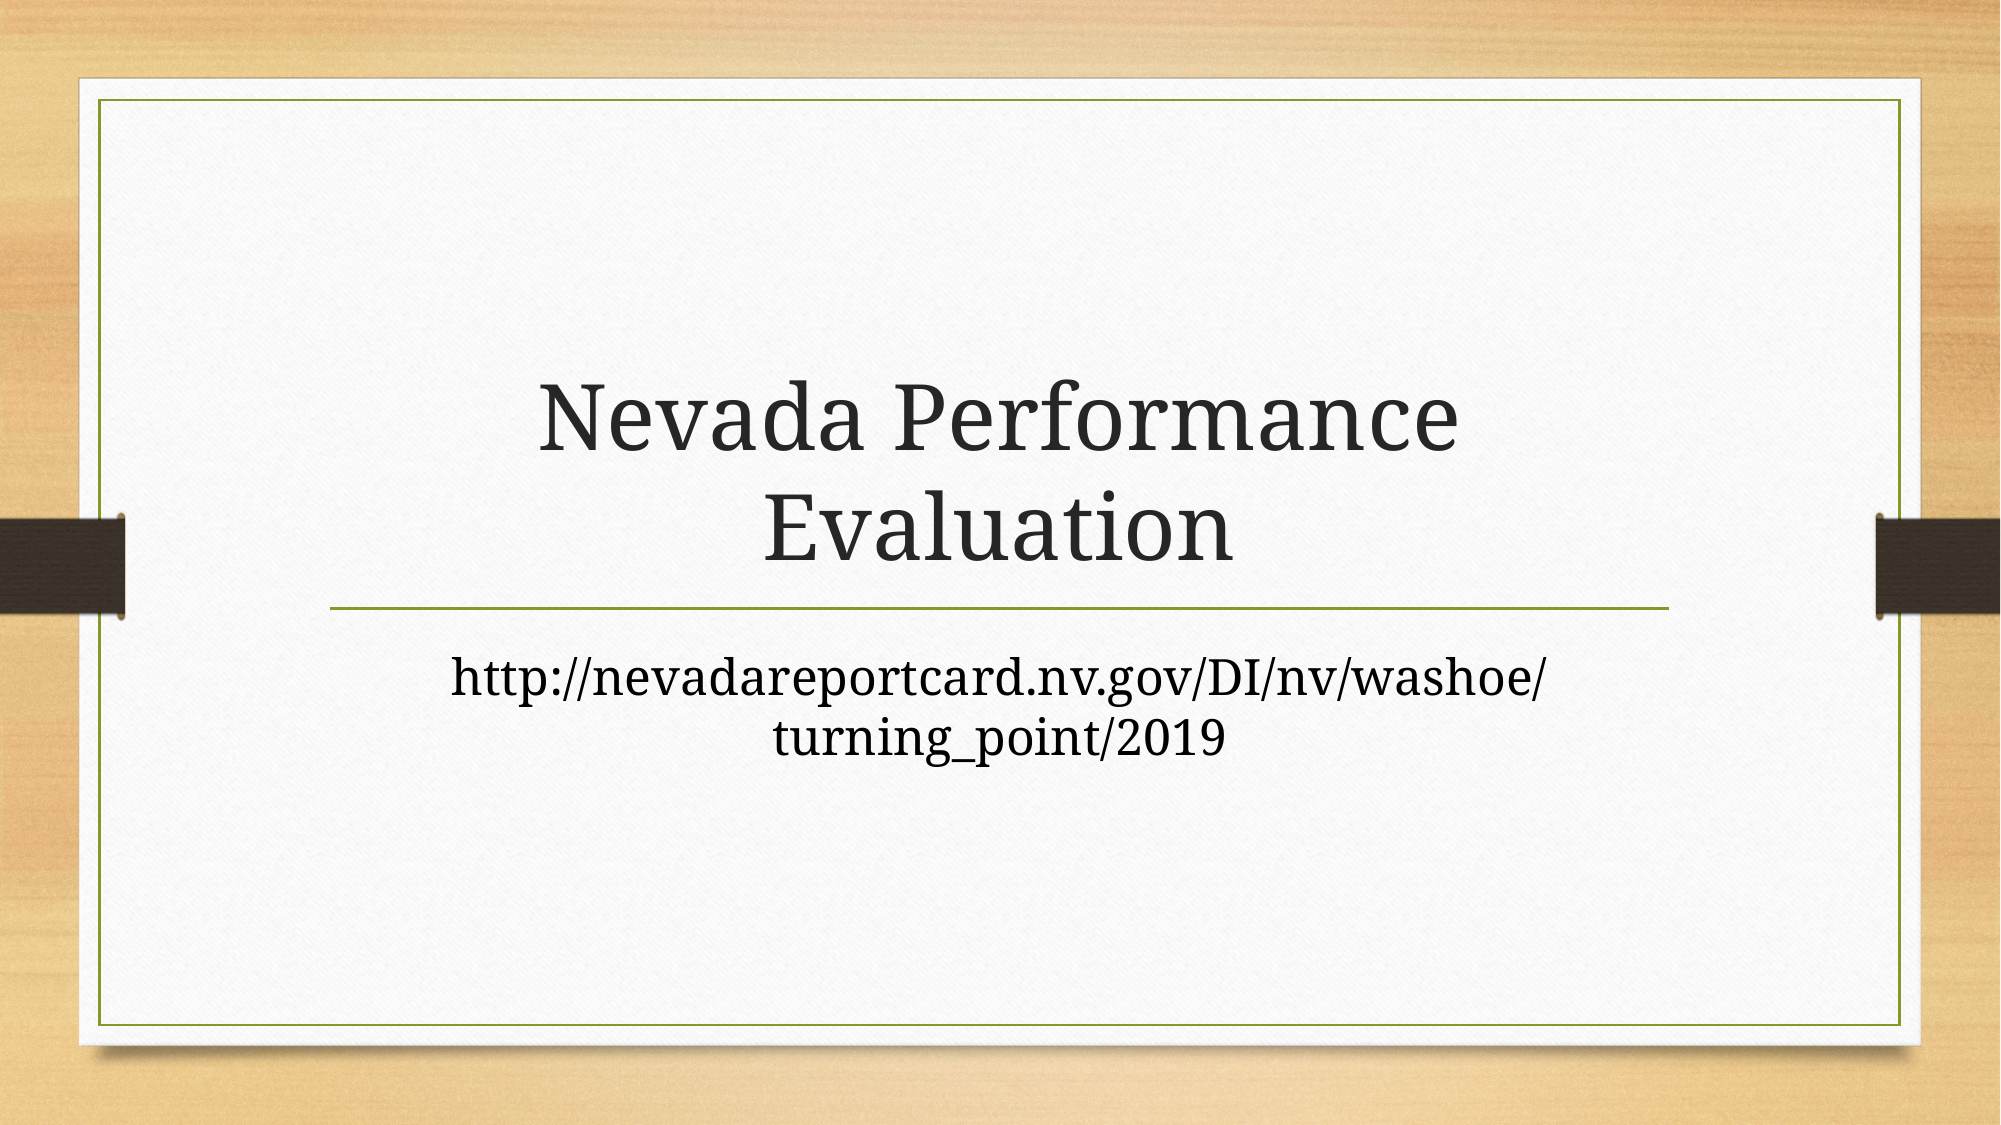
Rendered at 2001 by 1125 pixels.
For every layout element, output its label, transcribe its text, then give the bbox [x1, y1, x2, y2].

title Nevada Performance Evaluation [330, 287, 1669, 587]
picture [0, 0, 2001, 1125]
list http://nevadareportcard.nv.gov/DI/nv/washoe/turning_point/2019 [330, 630, 1669, 788]
